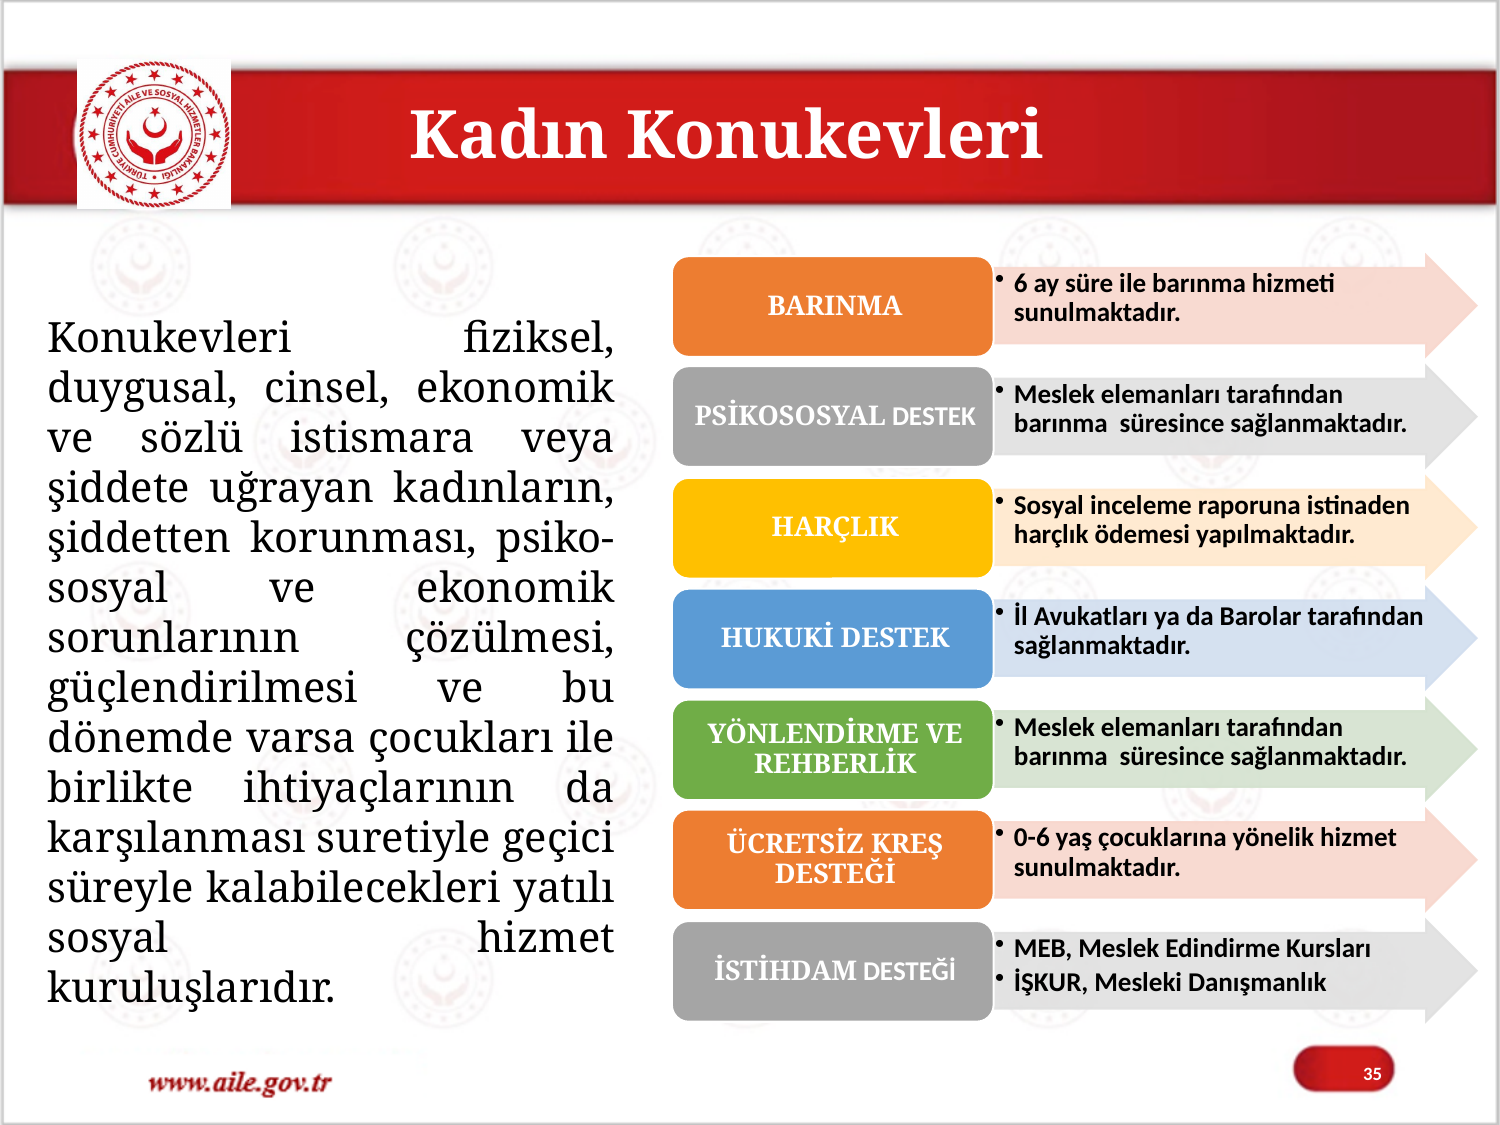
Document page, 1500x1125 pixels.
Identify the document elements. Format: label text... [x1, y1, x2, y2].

picture [0, 0, 1500, 1125]
text_box Konukevleri fiziksel, duygusal, cinsel, ekonomik ve sözlü istismara veya şiddete uğrayan kadınların, şiddetten korunması, psiko-sosyal ve ekonomik sorunlarının çözülmesi, güçlendirilmesi ve bu dönemde varsa çocukları ile birlikte ihtiyaçlarının da karşılanması suretiyle geçici süreyle kalabilecekleri yatılı sosyal hizmet kuruluşlarıdır. [32, 303, 630, 1064]
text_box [671, 254, 1477, 1022]
slide_number 35 [1059, 1042, 1397, 1103]
text_box Kadın Konukevleri [303, 84, 1151, 180]
